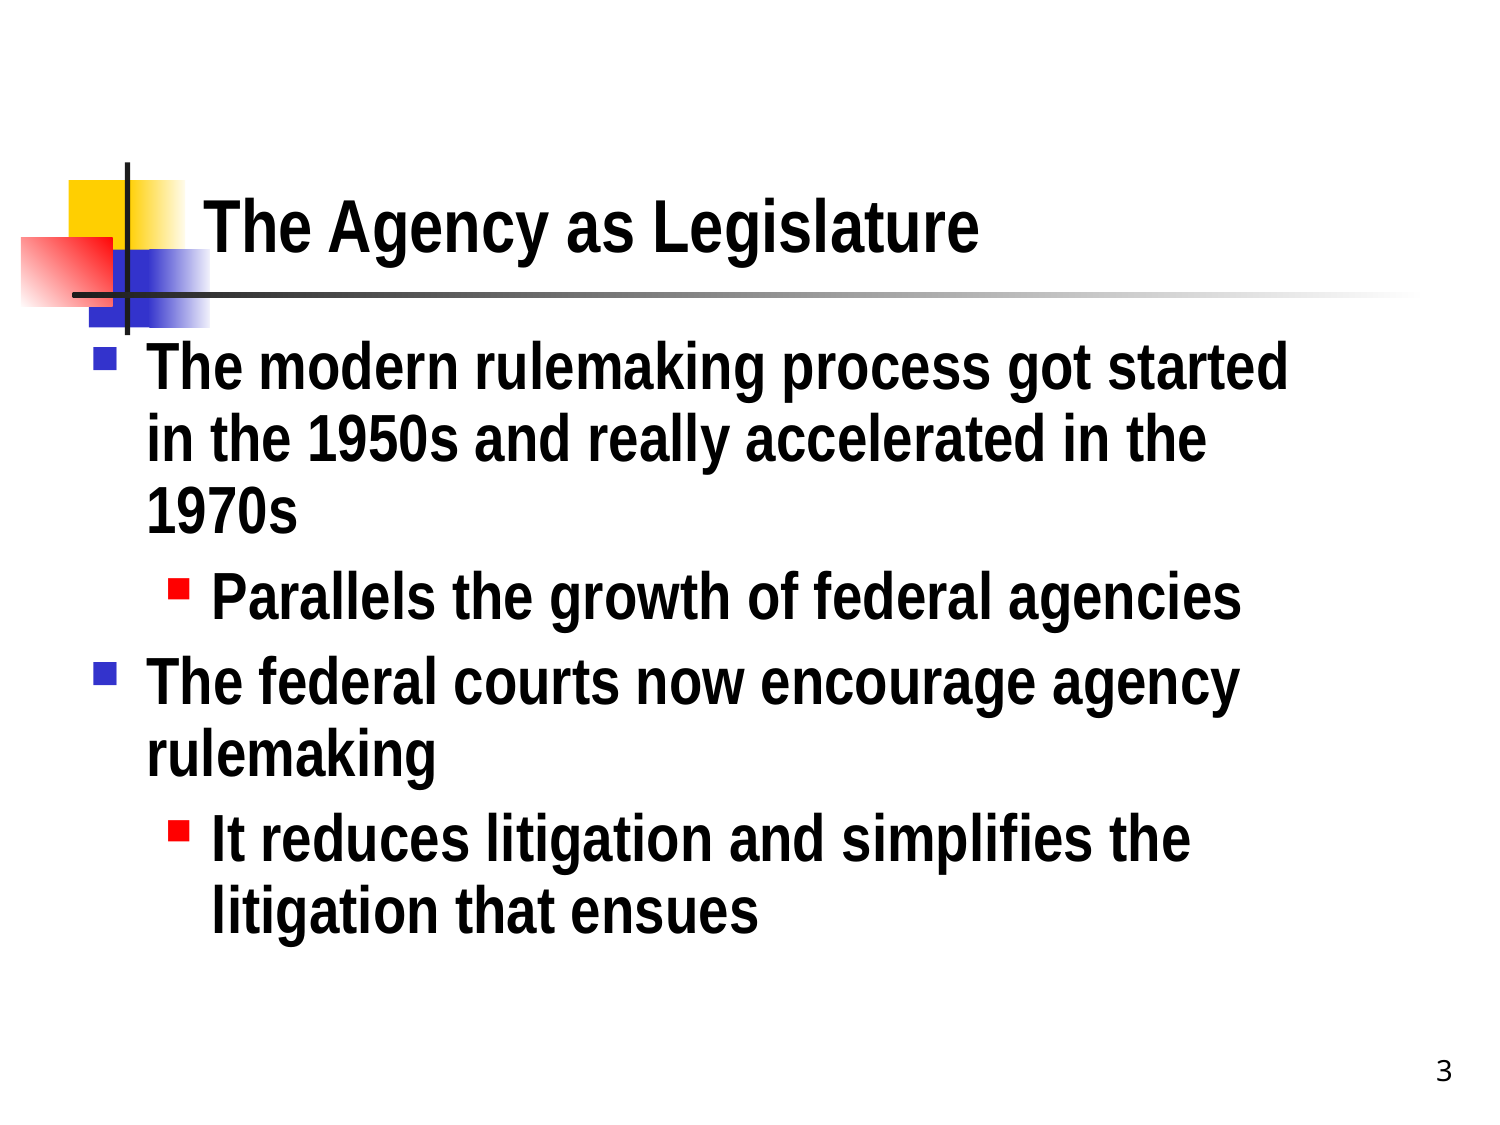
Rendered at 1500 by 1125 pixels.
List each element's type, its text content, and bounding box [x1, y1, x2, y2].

list The modern rulemaking process got started in the 1950s and really accelerated in the 1970s Parallels the growth of federal agencies The federal courts now encourage agency rulemaking It reduces litigation and simplifies the litigation that ensues [75, 324, 1337, 1088]
title The Agency as Legislature [188, 35, 1468, 275]
slide_number 3 [1155, 1024, 1468, 1100]
